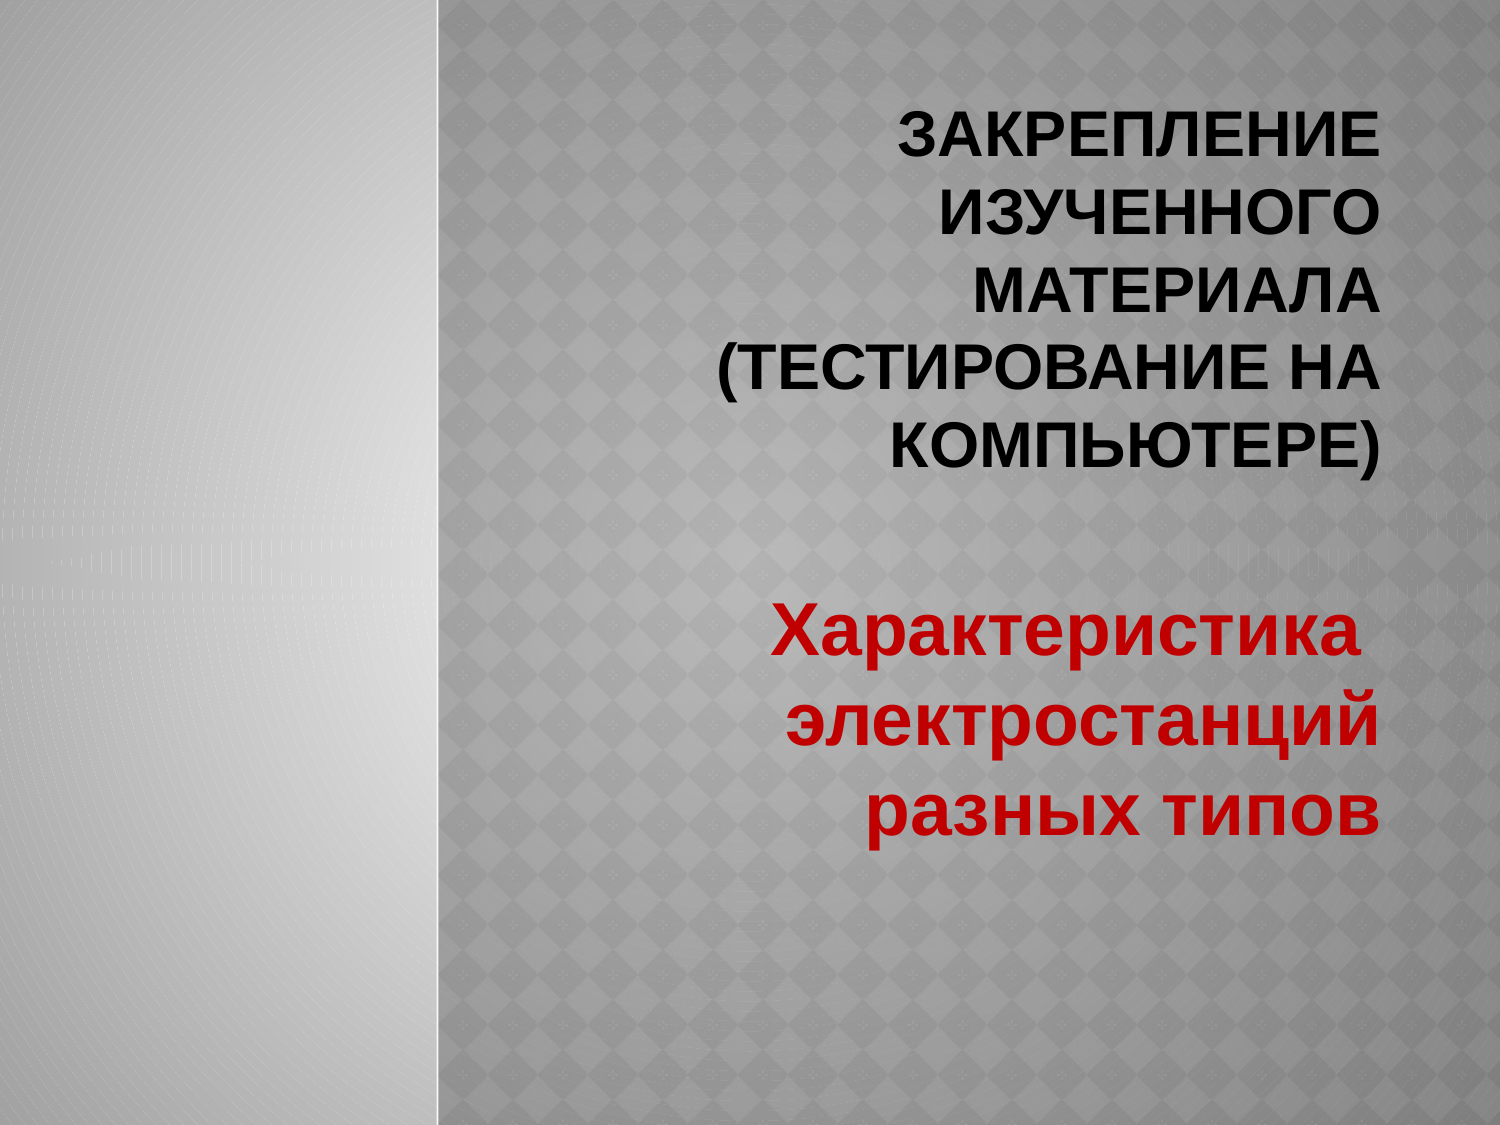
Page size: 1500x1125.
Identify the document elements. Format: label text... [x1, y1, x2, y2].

title Закрепление изученного материала (тестирование на компьютере) [552, 87, 1390, 558]
subtitle Характеристика электростанций разных типов [550, 580, 1390, 762]
